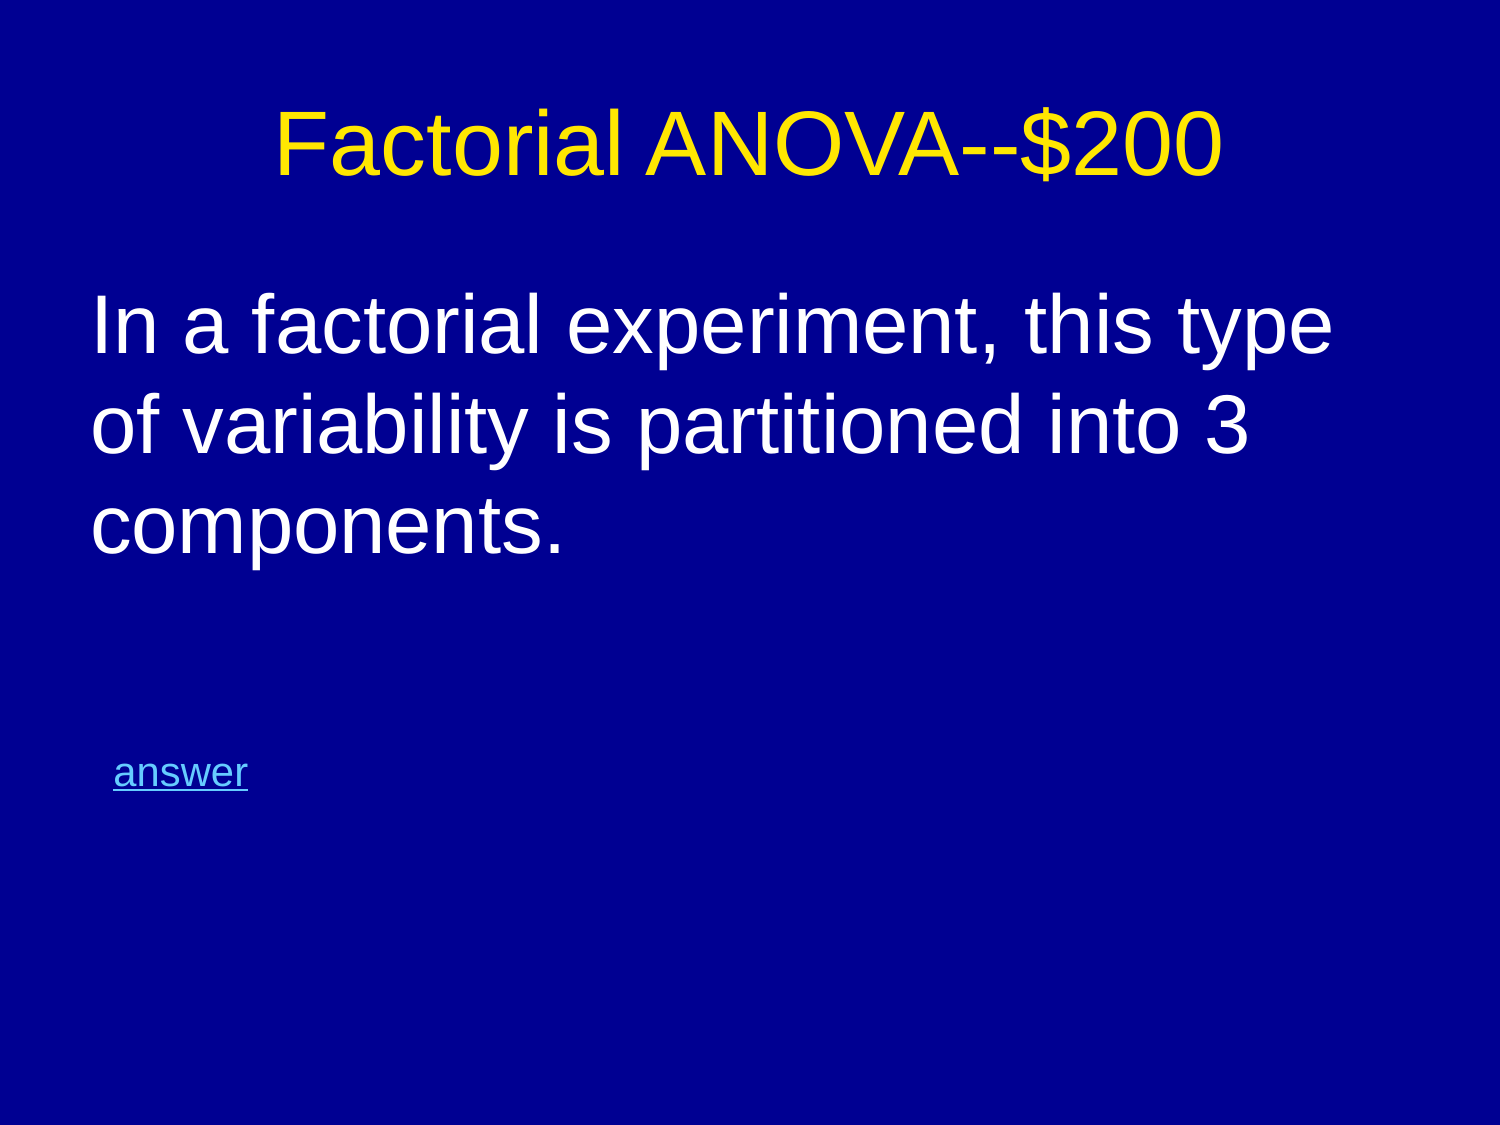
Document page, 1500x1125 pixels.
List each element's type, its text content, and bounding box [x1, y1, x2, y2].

list In a factorial experiment, this type of variability is partitioned into 3 components. answer [75, 262, 1425, 1005]
title Factorial ANOVA--$200 [75, 45, 1425, 233]
